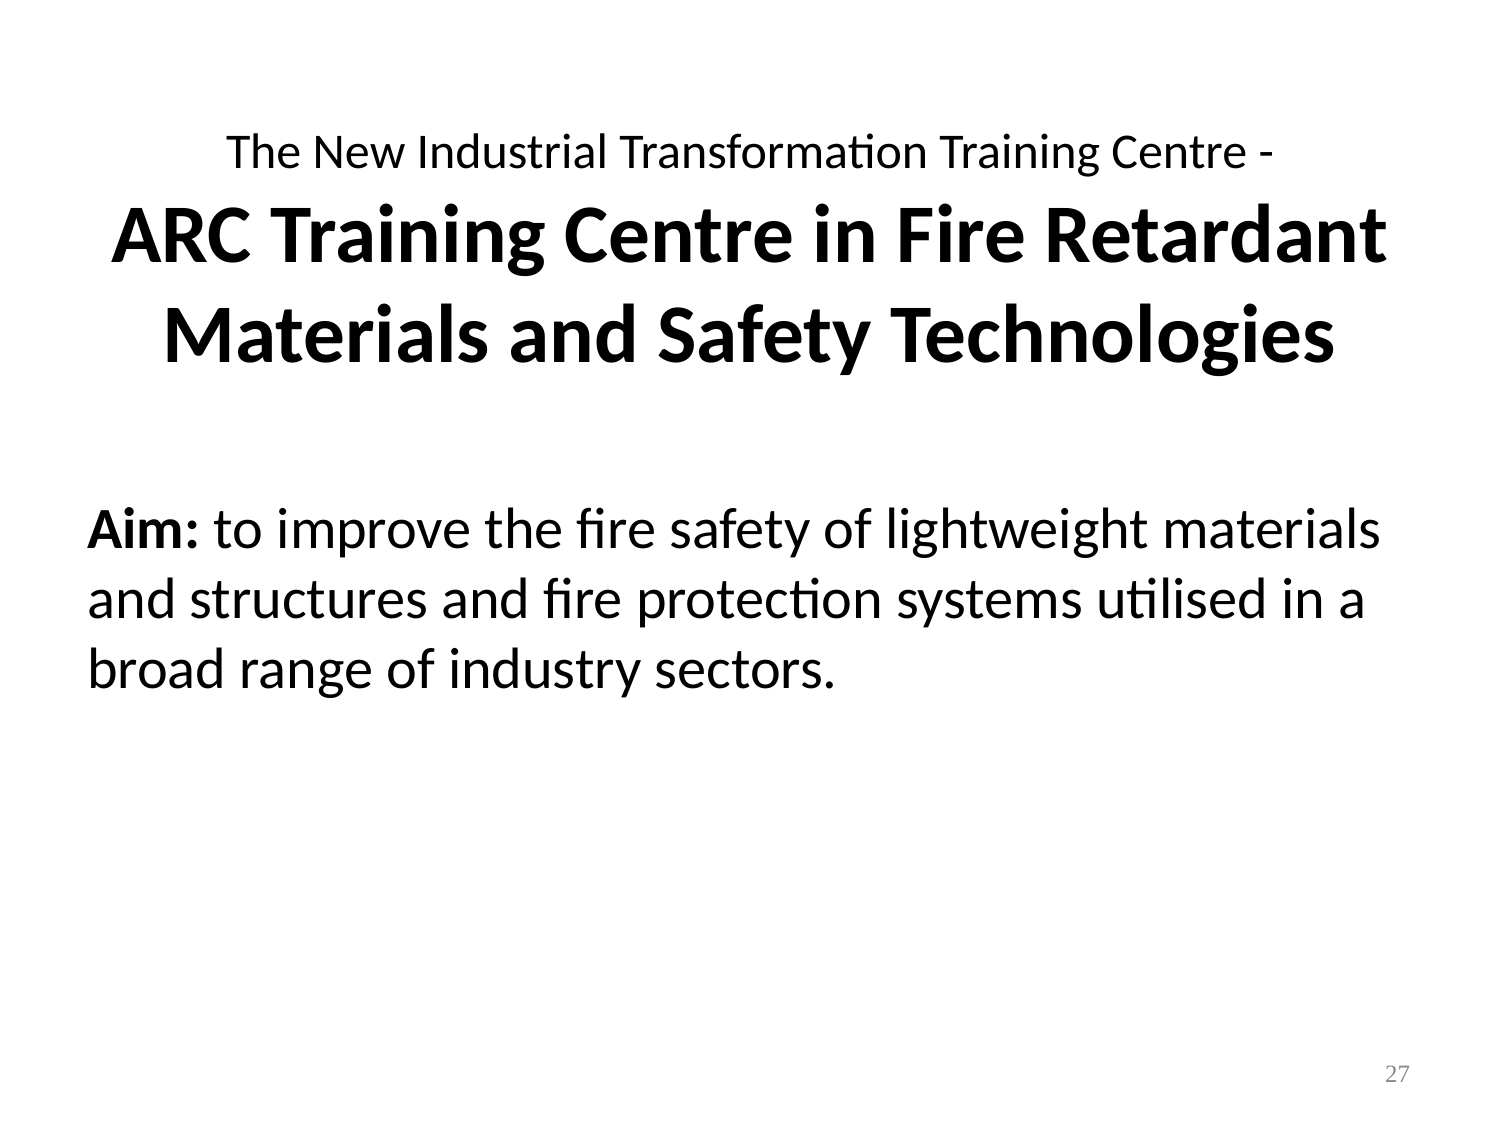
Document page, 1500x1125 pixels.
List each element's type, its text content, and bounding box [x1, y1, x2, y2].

list Aim: to improve the fire safety of lightweight materials and structures and fire protection systems utilised in a broad range of industry sectors. [72, 482, 1450, 1001]
title The New Industrial Transformation Training Centre - ARC Training Centre in Fire Retardant Materials and Safety Technologies [75, 45, 1425, 453]
slide_number 27 [1074, 1042, 1425, 1103]
